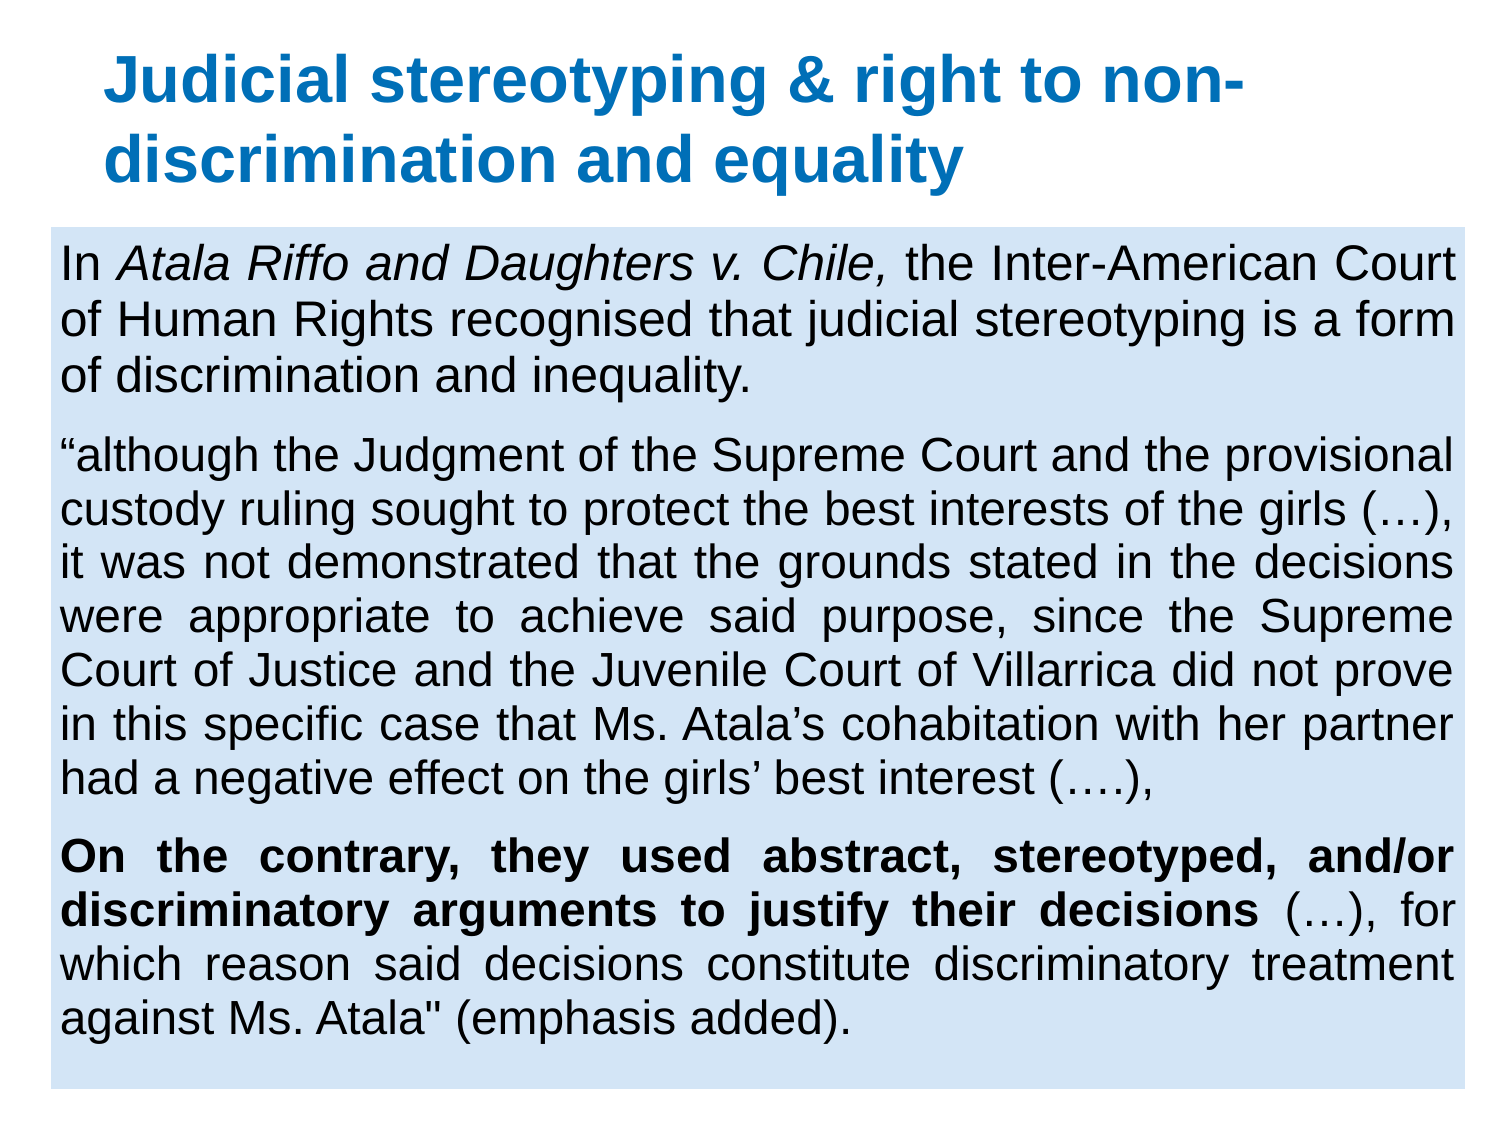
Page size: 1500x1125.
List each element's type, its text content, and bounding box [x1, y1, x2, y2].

table_header In Atala Riffo and Daughters v. Chile, the Inter-American Court of Human Rights recognised that judicial stereotyping is a form of discrimination and inequality. “although the Judgment of the Supreme Court and the provisional custody ruling sought to protect the best interests of the girls (…), it was not demonstrated that the grounds stated in the decisions were appropriate to achieve said purpose, since the Supreme Court of Justice and the Juvenile Court of Villarrica did not prove in this specific case that Ms. Atala’s cohabitation with her partner had a negative effect on the girls’ best interest (….), On the contrary, they used abstract, stereotyped, and/or discriminatory arguments to justify their decisions (…), for which reason said decisions constitute discriminatory treatment against Ms. Atala" (emphasis added). [51, 227, 1465, 1089]
title Judicial stereotyping & right to non-discrimination and equality [95, 27, 1466, 208]
